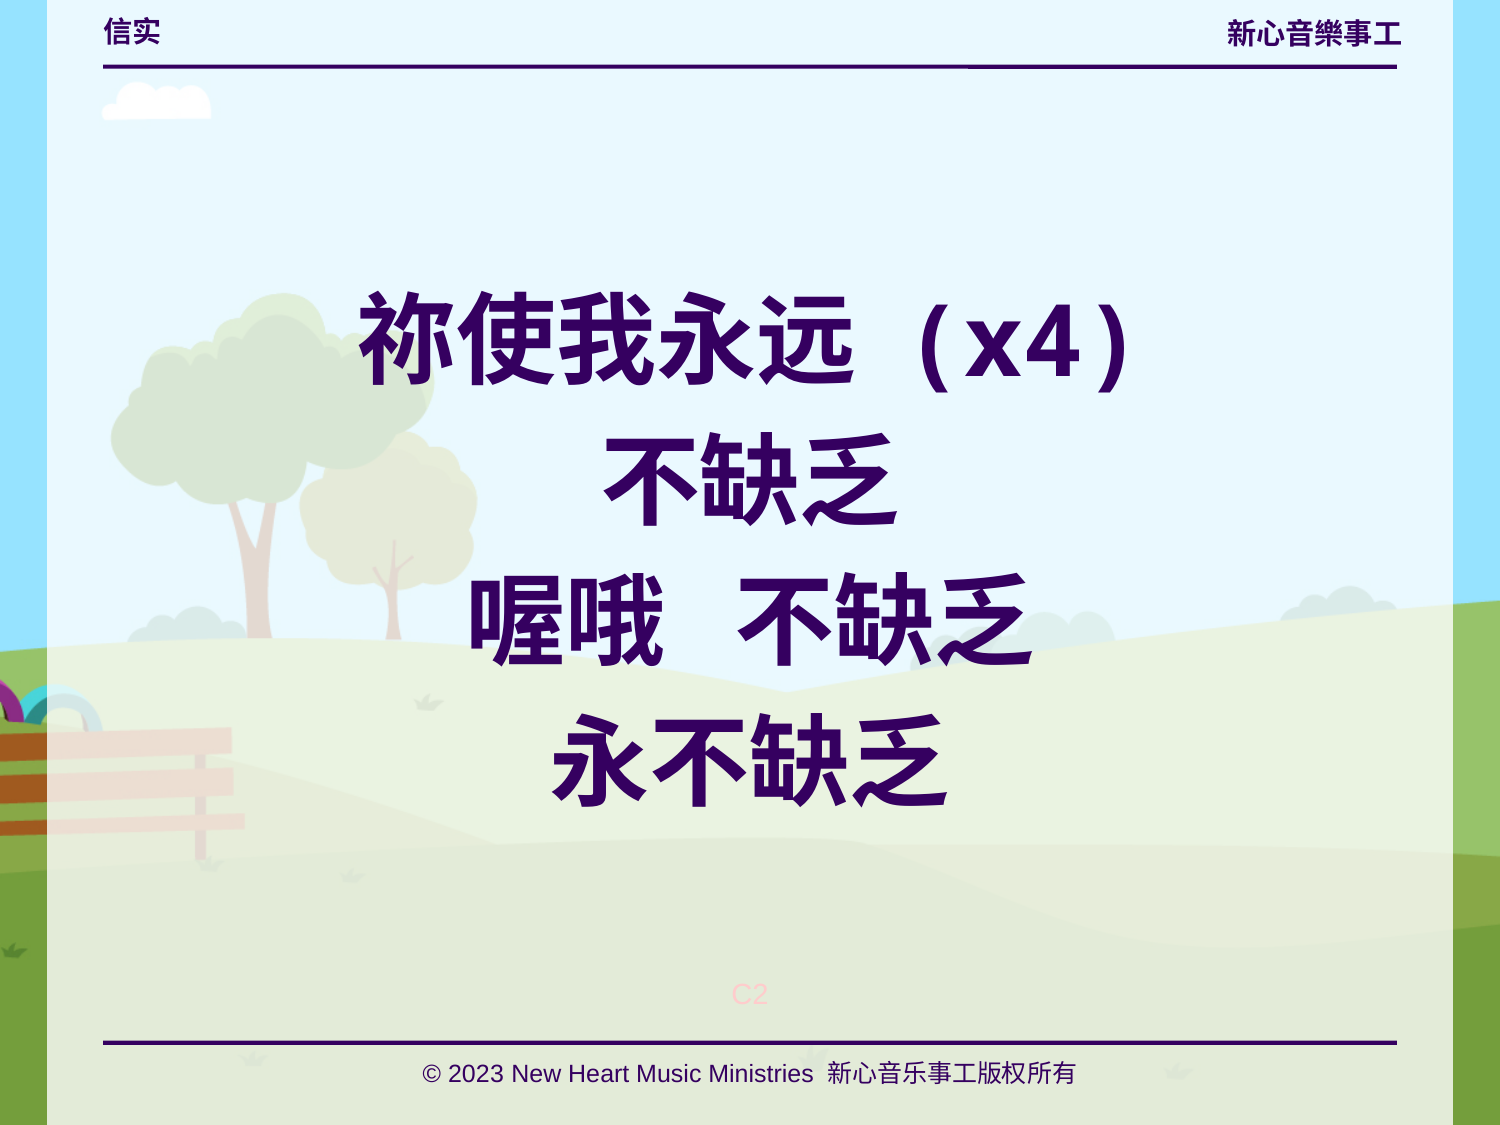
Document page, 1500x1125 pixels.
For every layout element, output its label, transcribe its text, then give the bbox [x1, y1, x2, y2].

footer © 2023 New Heart Music Ministries 新心音乐事工版权所有 [103, 1042, 1397, 1103]
list 祢使我永远 (x4) 不缺乏 喔哦 不缺乏 永不缺乏 [103, 81, 1397, 968]
picture [0, 0, 47, 1125]
title 信实 [103, 6, 1113, 59]
picture [1453, 0, 1500, 1125]
text_box C2 [103, 968, 1397, 1018]
